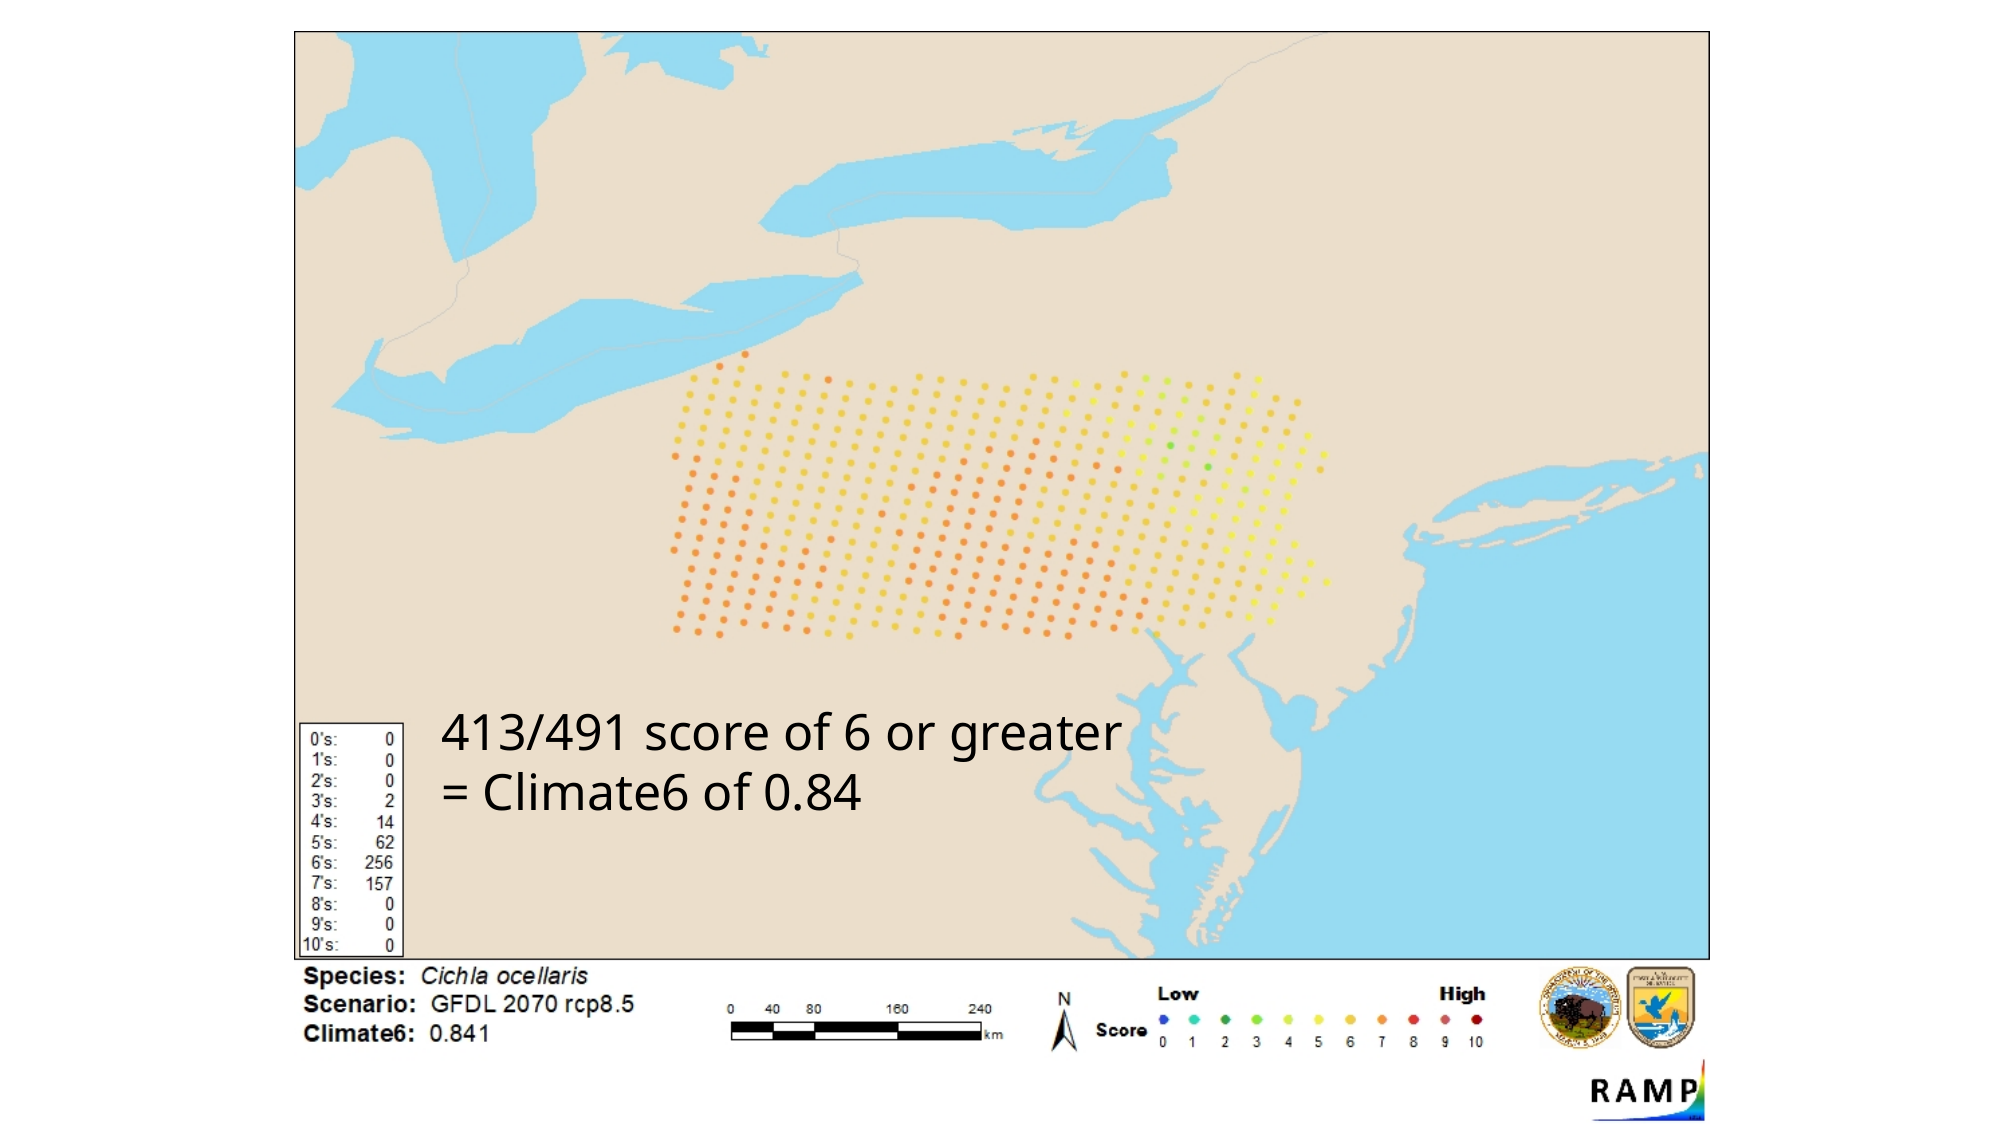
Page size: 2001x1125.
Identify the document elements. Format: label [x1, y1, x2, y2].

text_box [294, 31, 1711, 1125]
